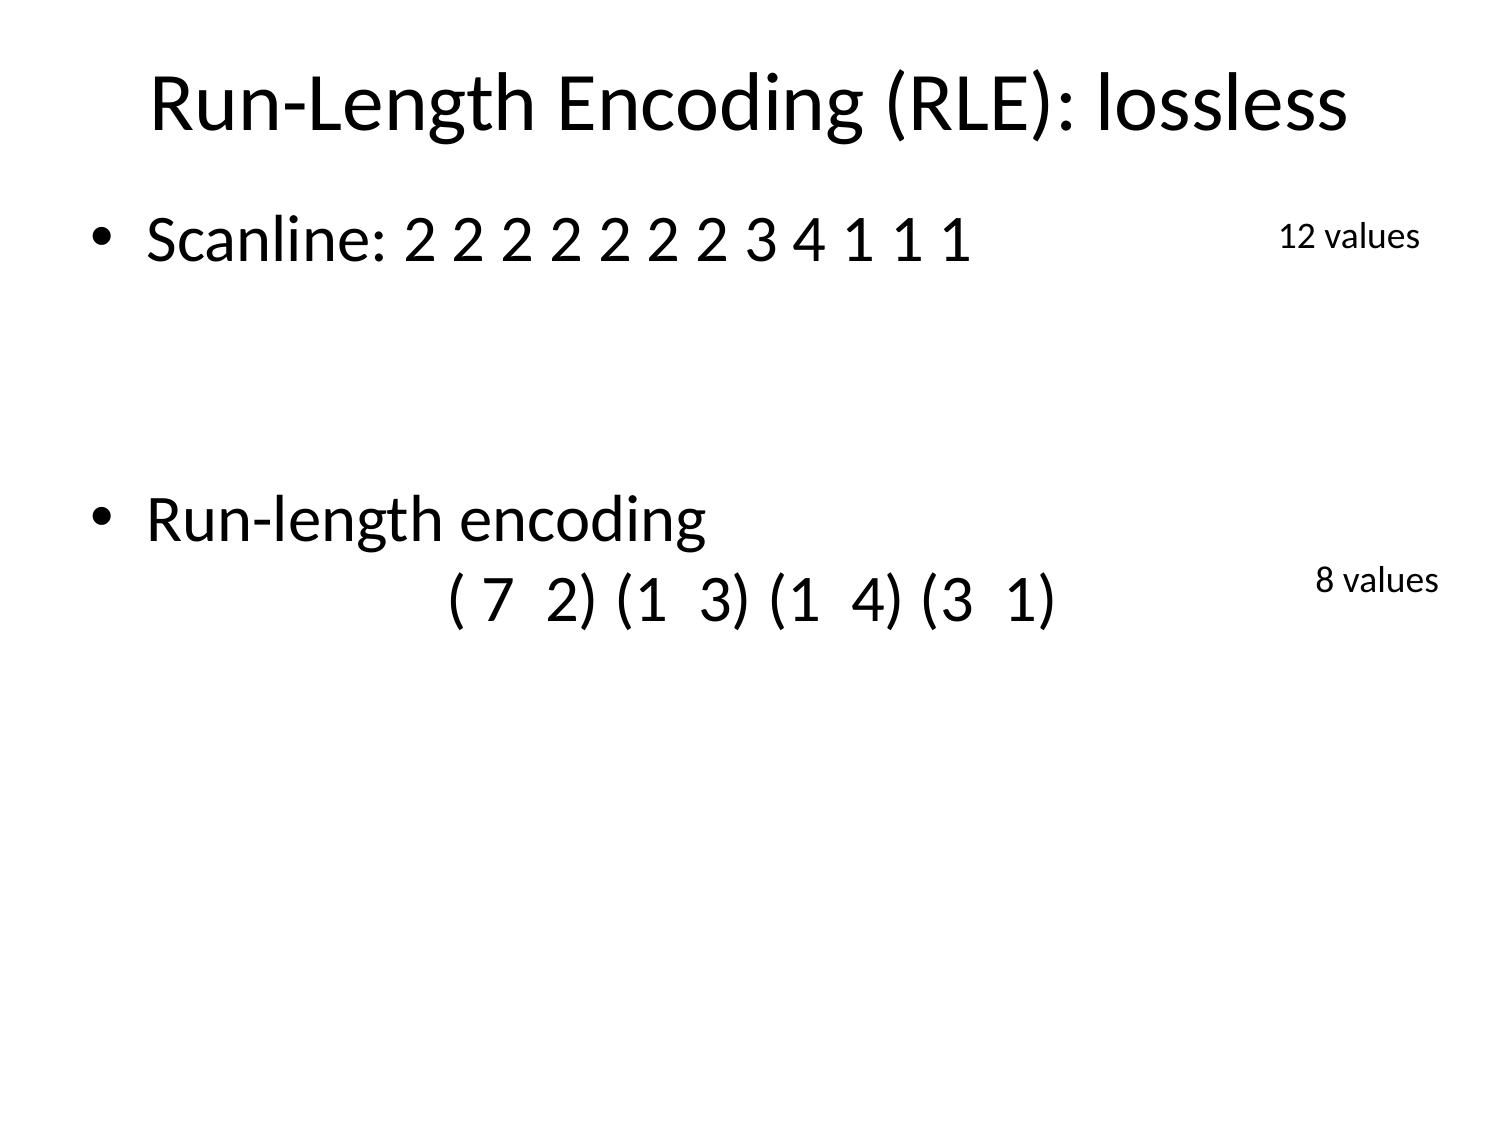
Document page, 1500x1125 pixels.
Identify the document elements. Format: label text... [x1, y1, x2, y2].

list Scanline: 2 2 2 2 2 2 2 3 4 1 1 1 Run-length encoding ( 7 2) (1 3) (1 4) (3 1) [75, 187, 1425, 700]
title Run-Length Encoding (RLE): lossless [75, 45, 1425, 150]
text_box 8 values [1300, 548, 1455, 608]
text_box 12 values [1263, 203, 1436, 263]
